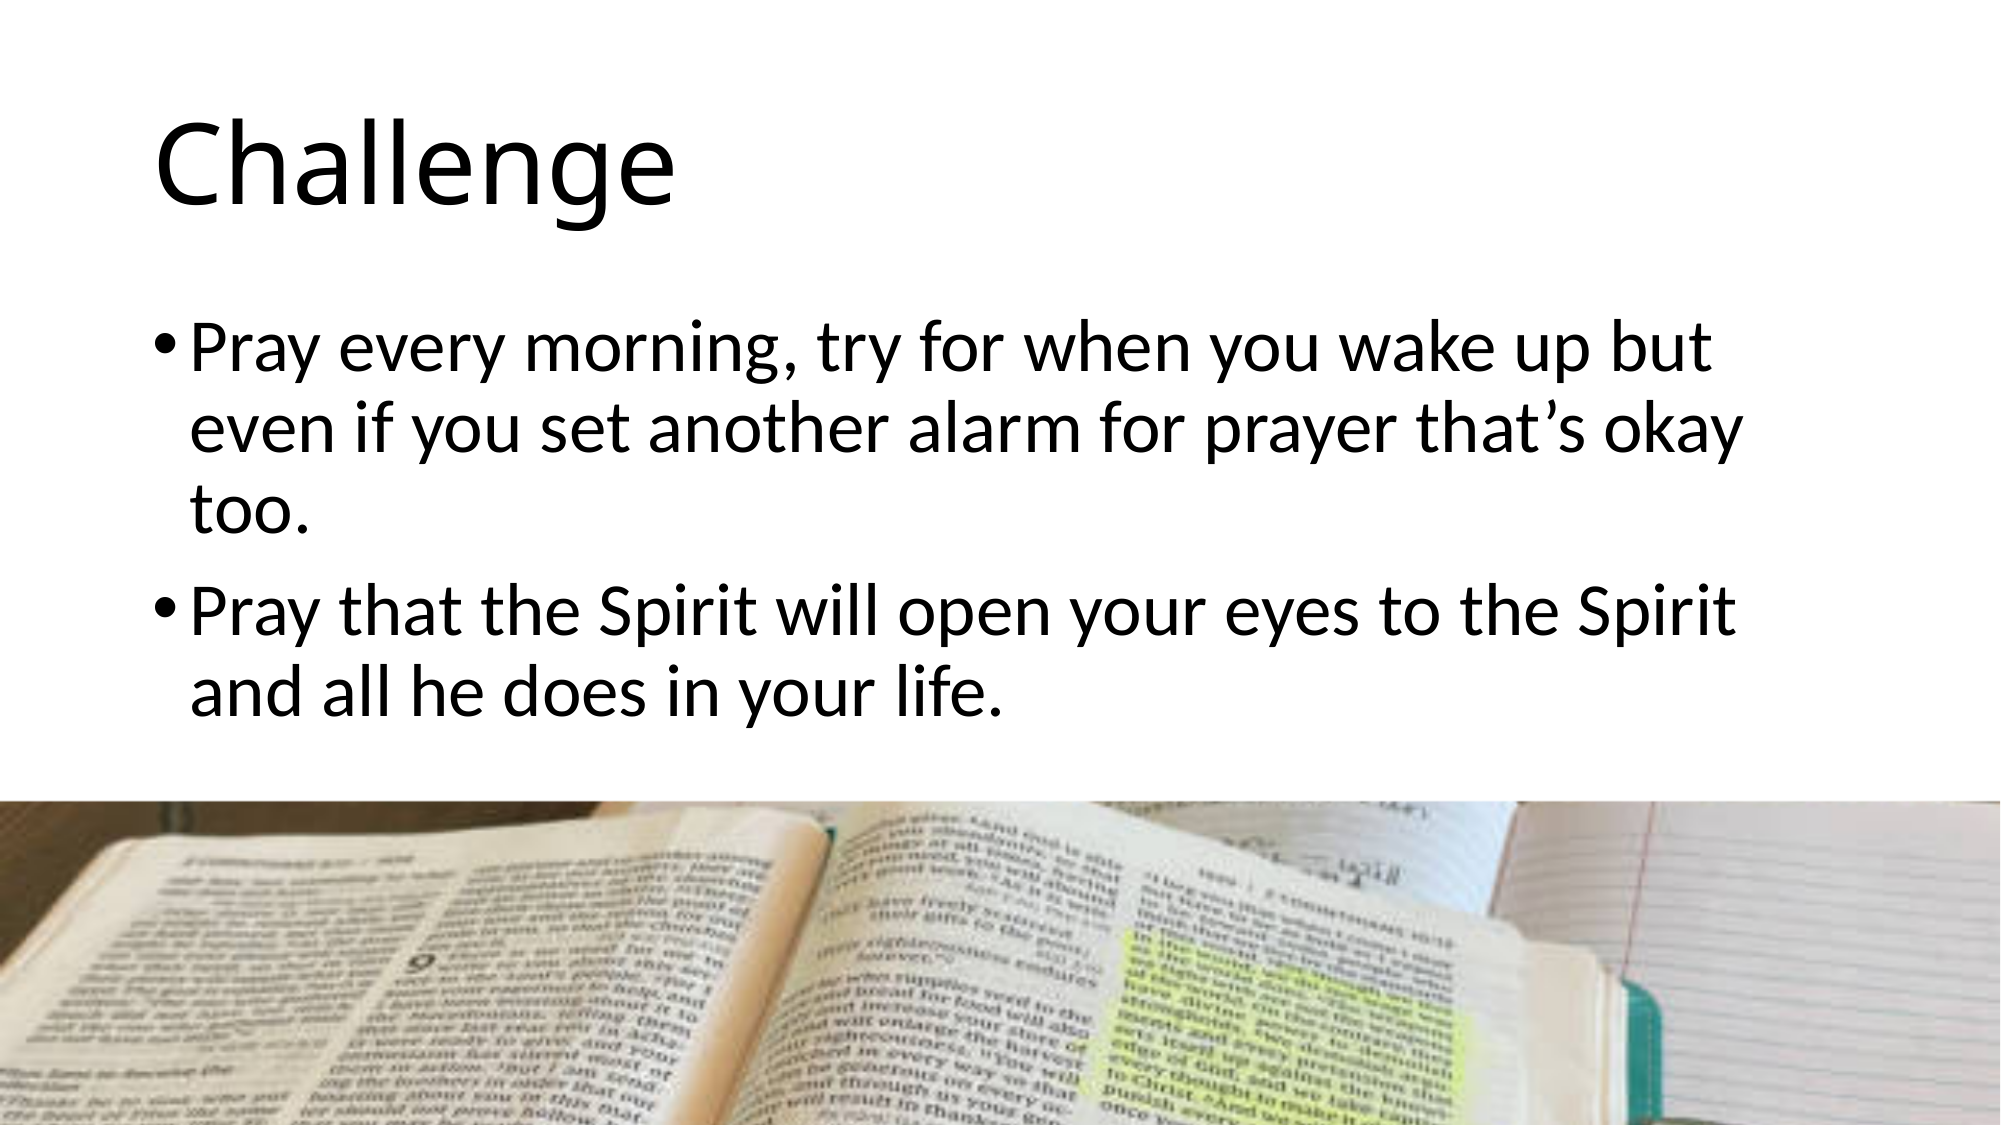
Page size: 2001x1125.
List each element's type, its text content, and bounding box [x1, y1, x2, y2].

picture [0, 0, 2001, 1125]
list Pray every morning, try for when you wake up but even if you set another alarm for prayer that’s okay too. Pray that the Spirit will open your eyes to the Spirit and all he does in your life. [137, 299, 1863, 1014]
title Challenge [137, 59, 1863, 278]
